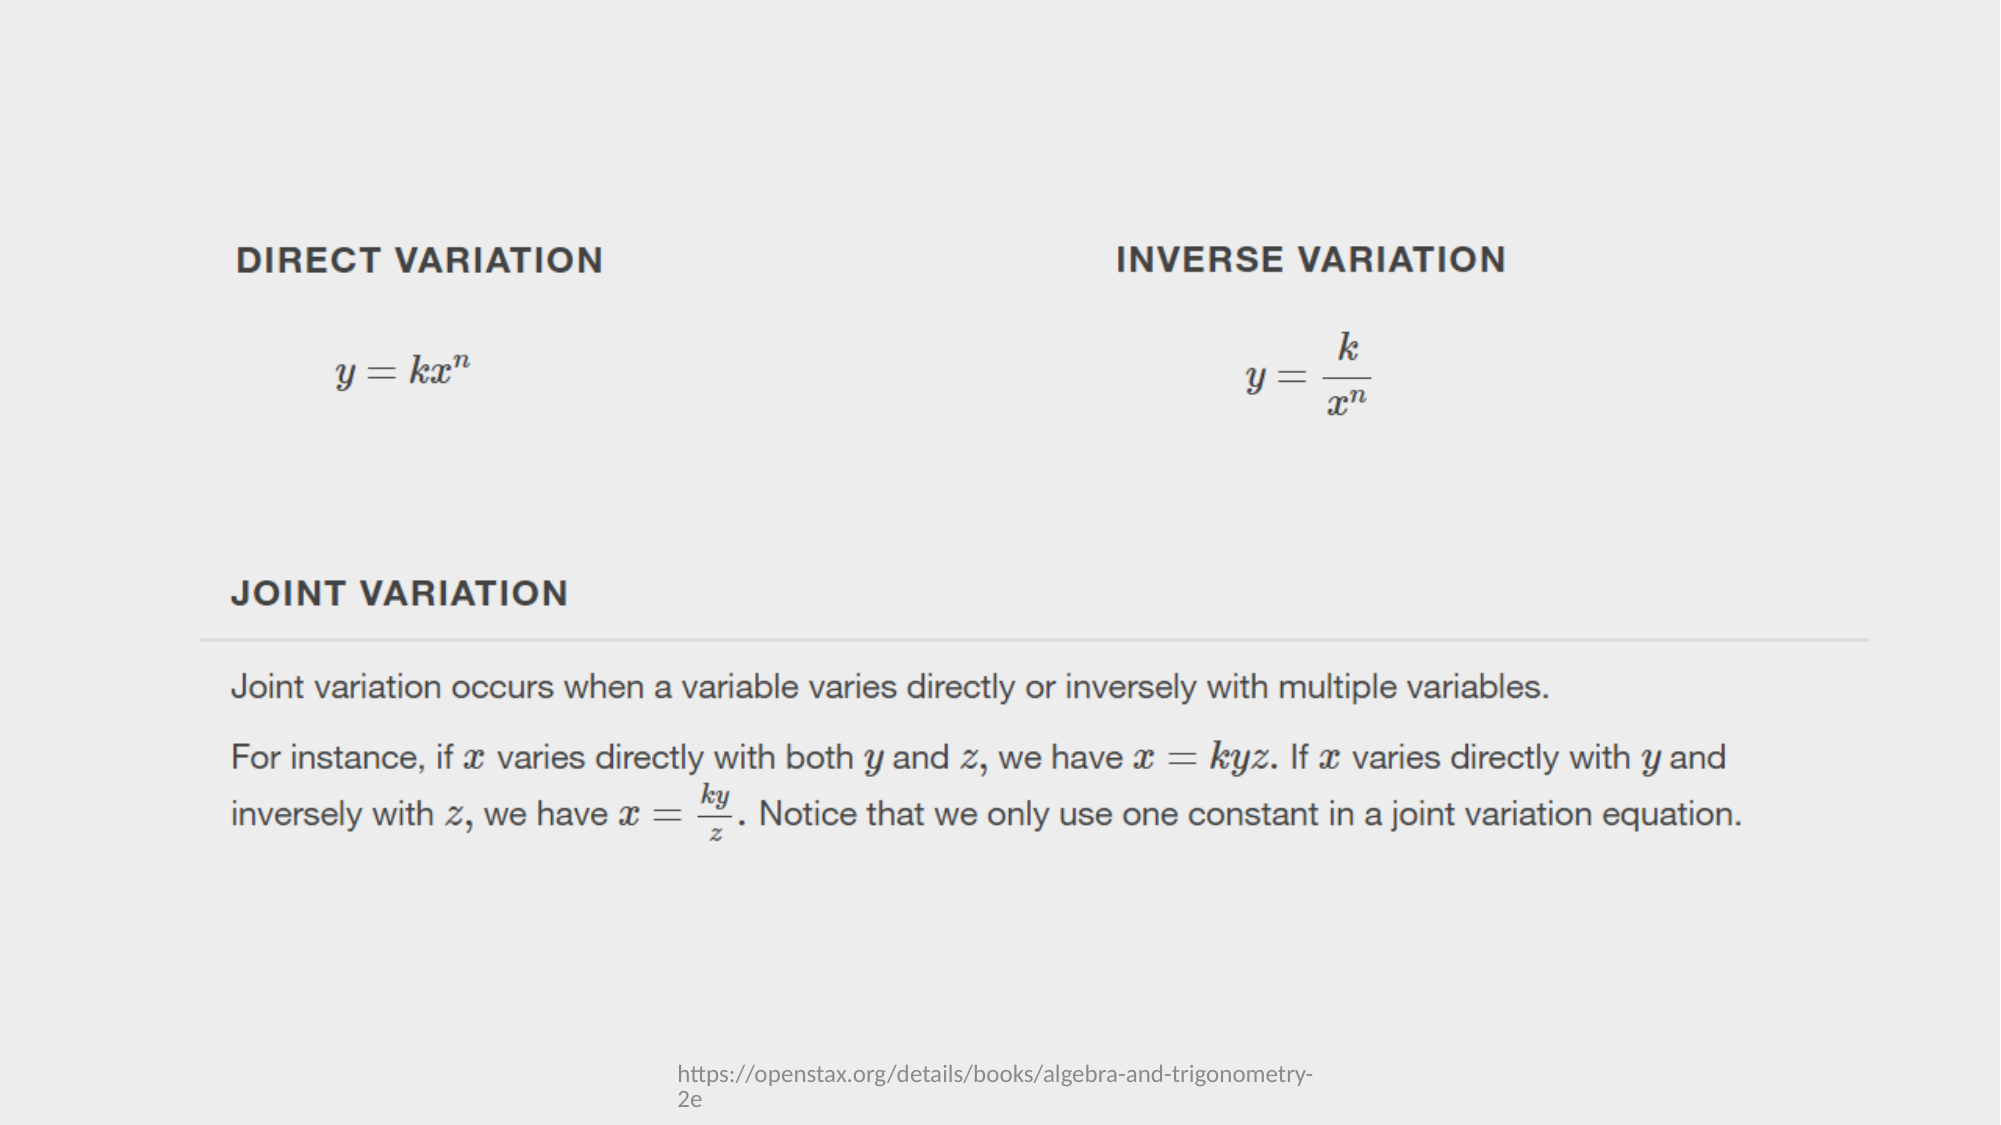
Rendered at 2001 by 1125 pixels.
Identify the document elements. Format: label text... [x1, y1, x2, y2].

footer https://openstax.org/details/books/algebra-and-trigonometry-2e [662, 1042, 1338, 1103]
picture [302, 319, 491, 418]
picture [193, 214, 634, 300]
picture [193, 554, 1886, 860]
picture [1092, 221, 1533, 293]
picture [1189, 299, 1389, 439]
